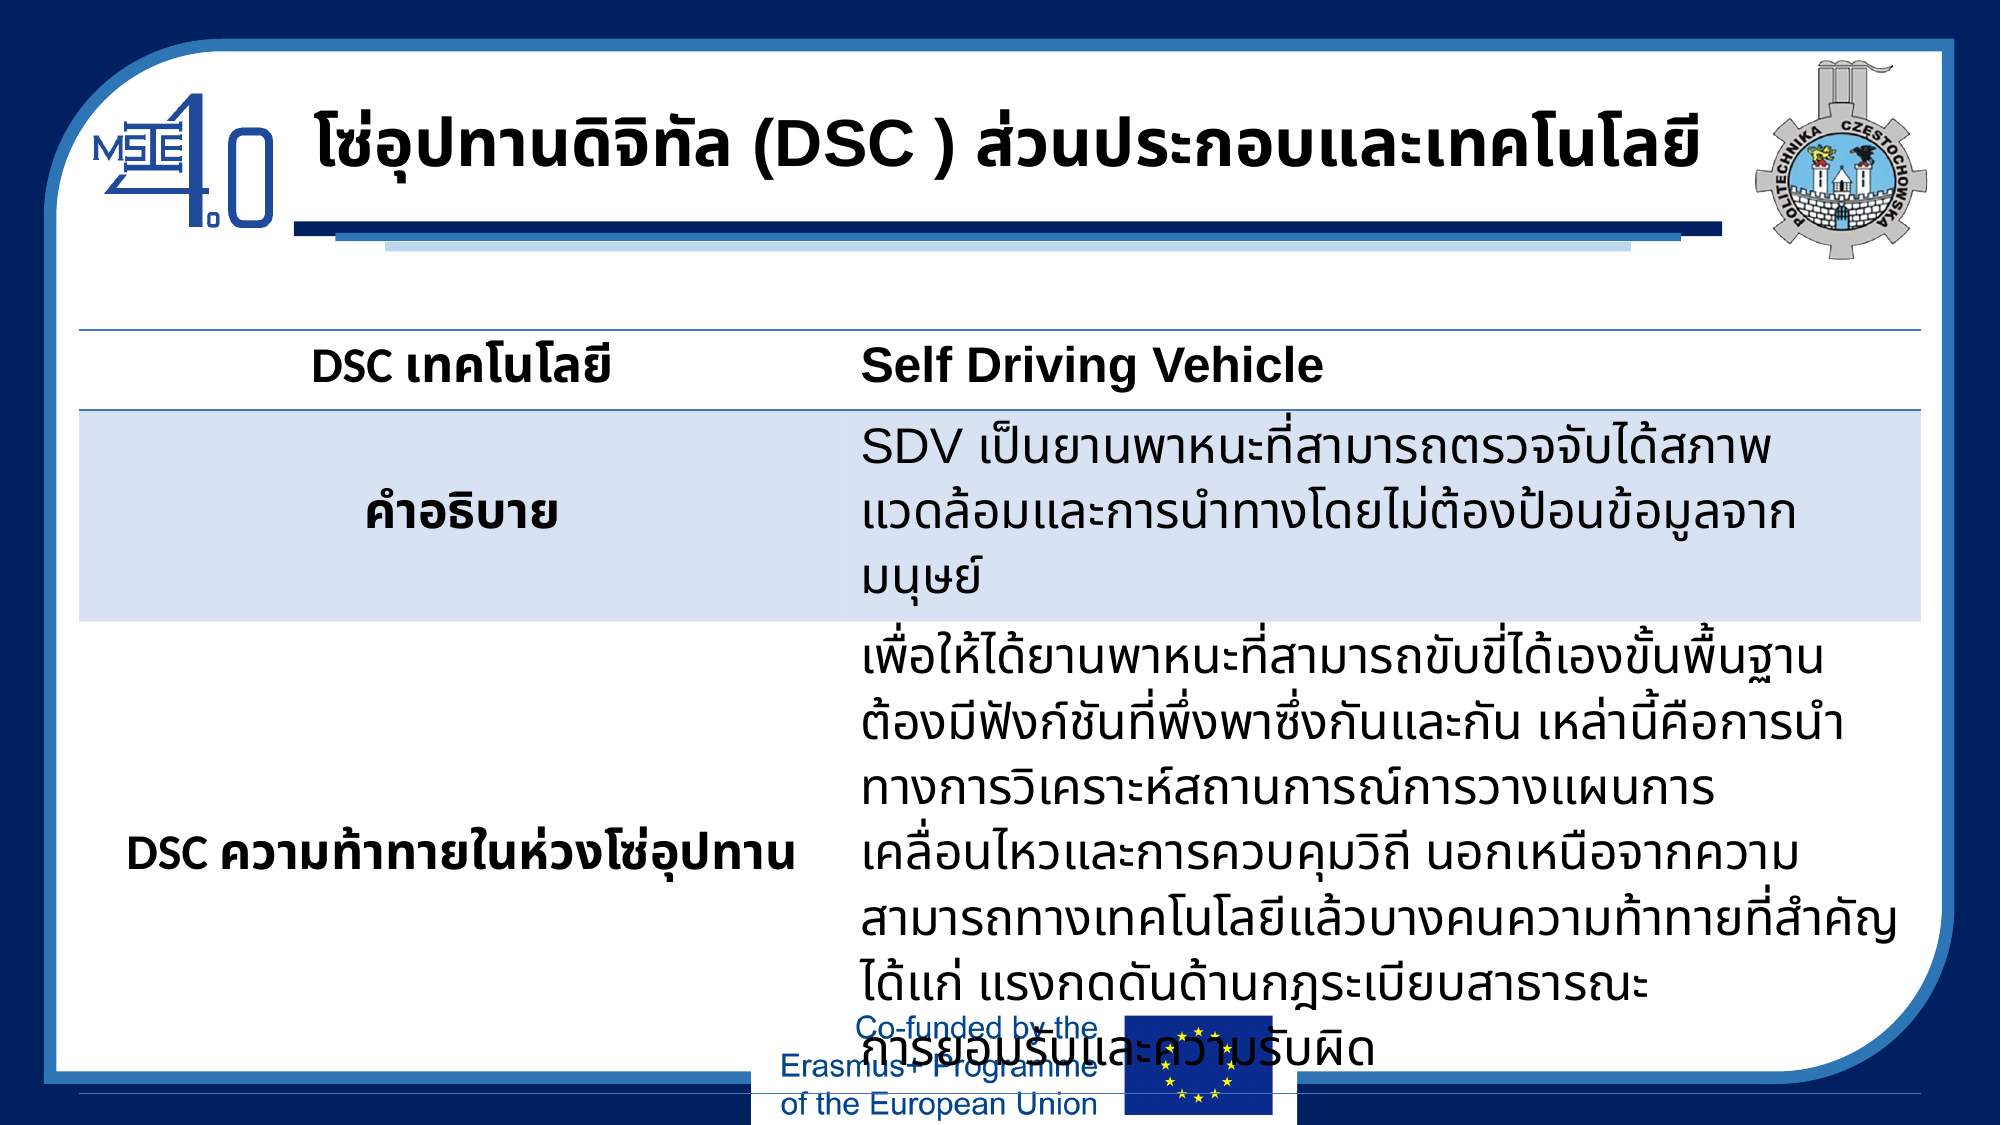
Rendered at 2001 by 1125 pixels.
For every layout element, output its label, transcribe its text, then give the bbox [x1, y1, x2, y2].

table_cell SDV เป็นยานพาหนะที่สามารถตรวจจับได้สภาพแวดล้อมและการนำทางโดยไม่ต้องป้อนข้อมูลจากมนุษย์ [846, 411, 1921, 622]
table_header Self Driving Vehicle [846, 331, 1921, 409]
picture [751, 1094, 1298, 1125]
picture [1755, 49, 1938, 260]
table_cell เพื่อให้ได้ยานพาหนะที่สามารถขับขี่ได้เองขั้นพื้นฐานต้องมีฟังก์ชันที่พึ่งพาซึ่งกันและกัน เหล่านี้คือการนำทางการวิเคราะห์สถานการณ์การวางแผนการเคลื่อนไหวและการควบคุมวิถี นอกเหนือจากความสามารถทางเทคโนโลยีแล้วบางคนความท้าทายที่สำคัญ ได้แก่ แรงกดดันด้านกฎระเบียบสาธารณะ การยอมรับและความรับผิด [846, 622, 1921, 1093]
table_header DSC เทคโนโลยี [79, 331, 846, 409]
table_cell คำอธิบาย [79, 411, 846, 622]
table_cell DSC ความท้าทายในห่วงโซ่อุปทาน [79, 622, 846, 1093]
title โซ่อุปทานดิจิทัล (DSC ) ส่วนประกอบและเทคโนโลยี [294, 73, 1723, 220]
